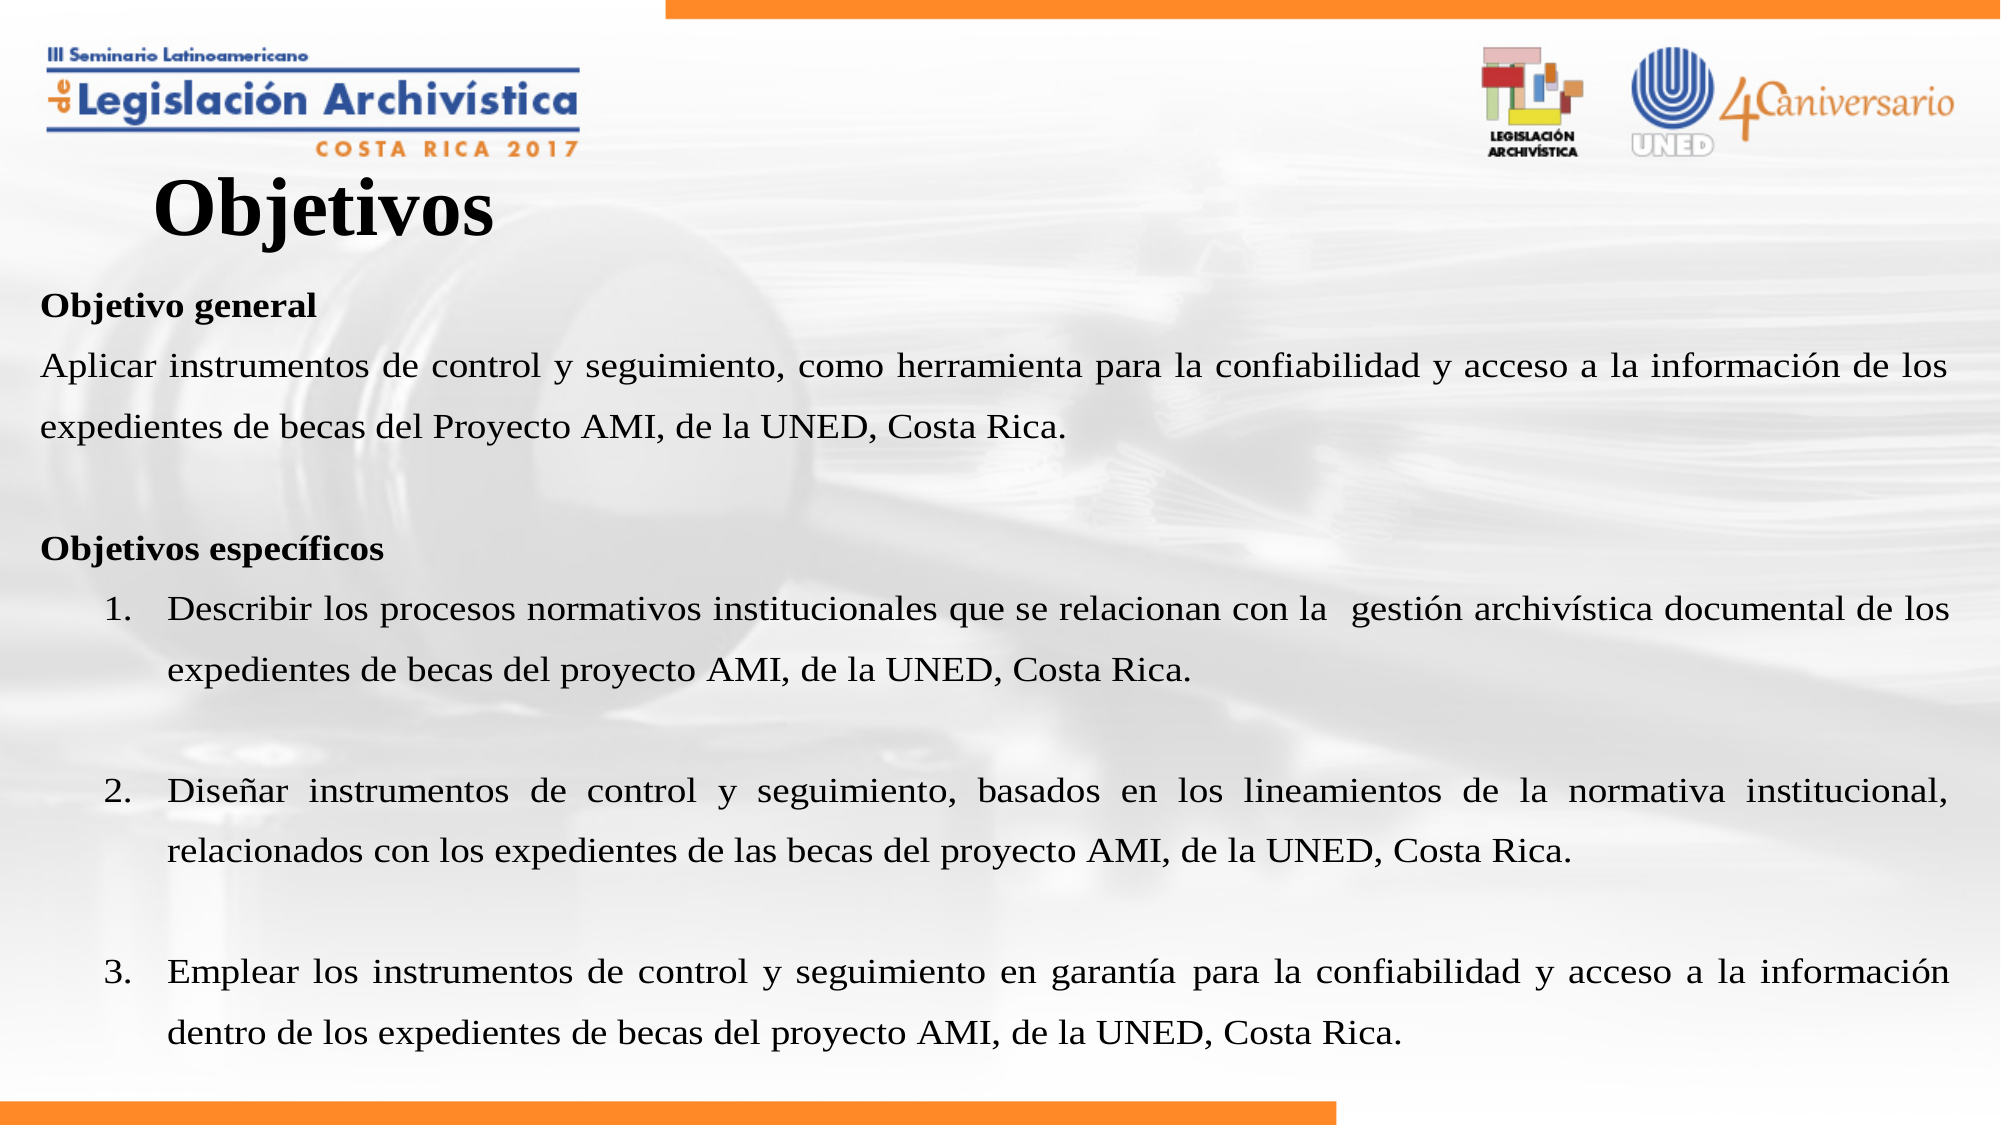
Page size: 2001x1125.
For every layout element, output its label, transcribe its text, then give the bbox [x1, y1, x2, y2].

title Objetivos [137, 96, 1863, 285]
picture [0, 0, 2001, 1125]
